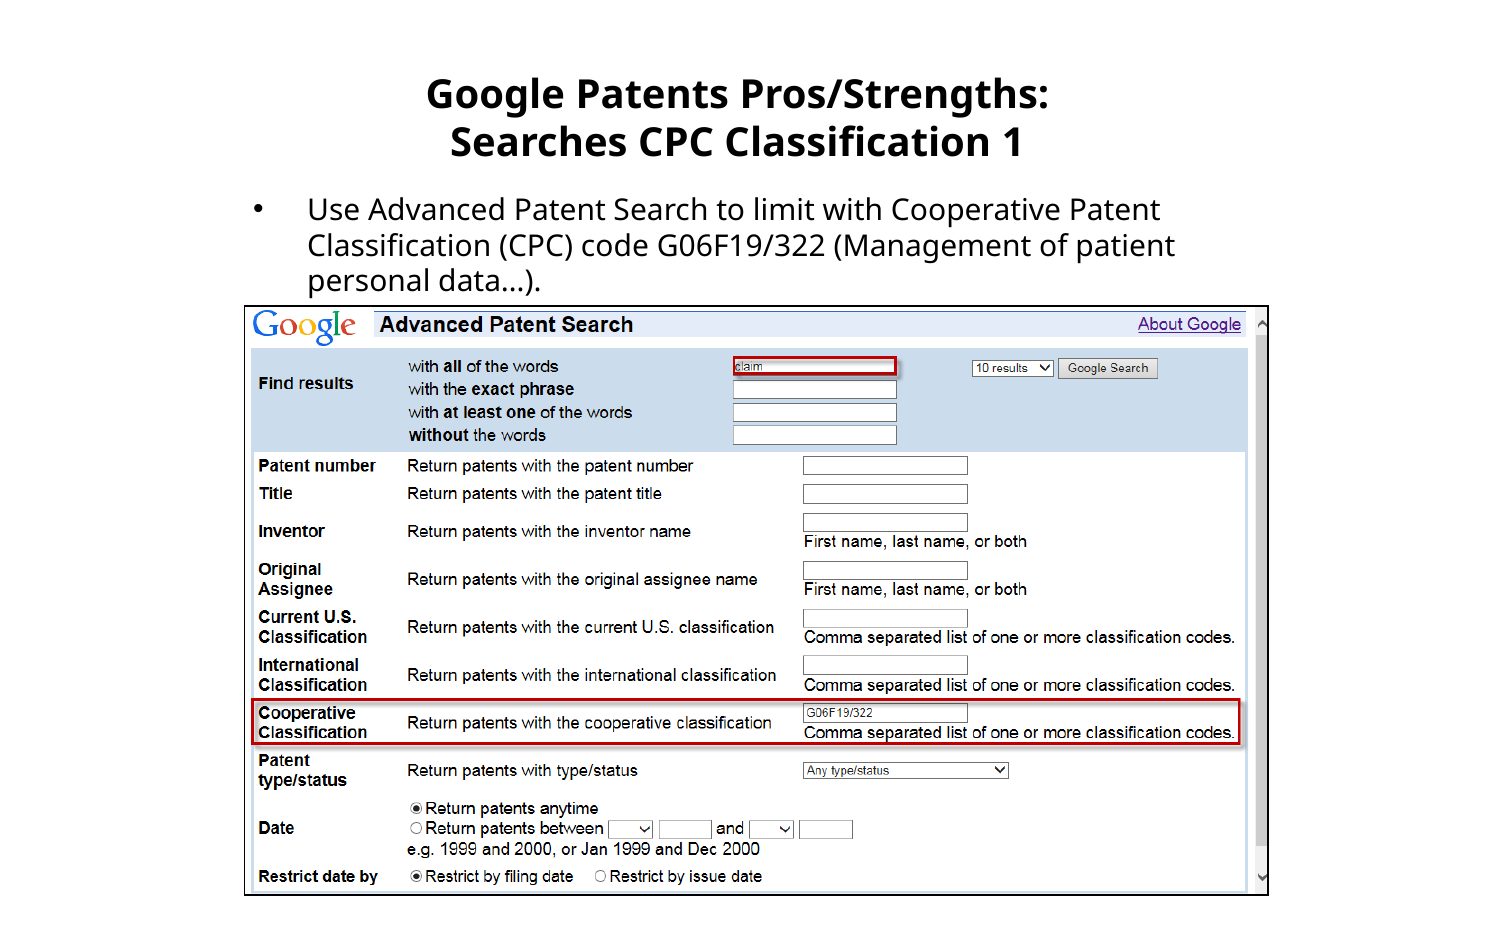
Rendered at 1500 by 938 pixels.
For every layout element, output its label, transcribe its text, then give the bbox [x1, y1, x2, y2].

title Google Patents Pros/Strengths: Searches CPC Classification 1 [125, 61, 1352, 173]
picture [245, 306, 1268, 895]
slide_number 10 [1074, 868, 1425, 919]
list Use Advanced Patent Search to limit with Cooperative Patent Classification (CPC) code G06F19/322 (Management of patient personal data…). [238, 182, 1301, 307]
